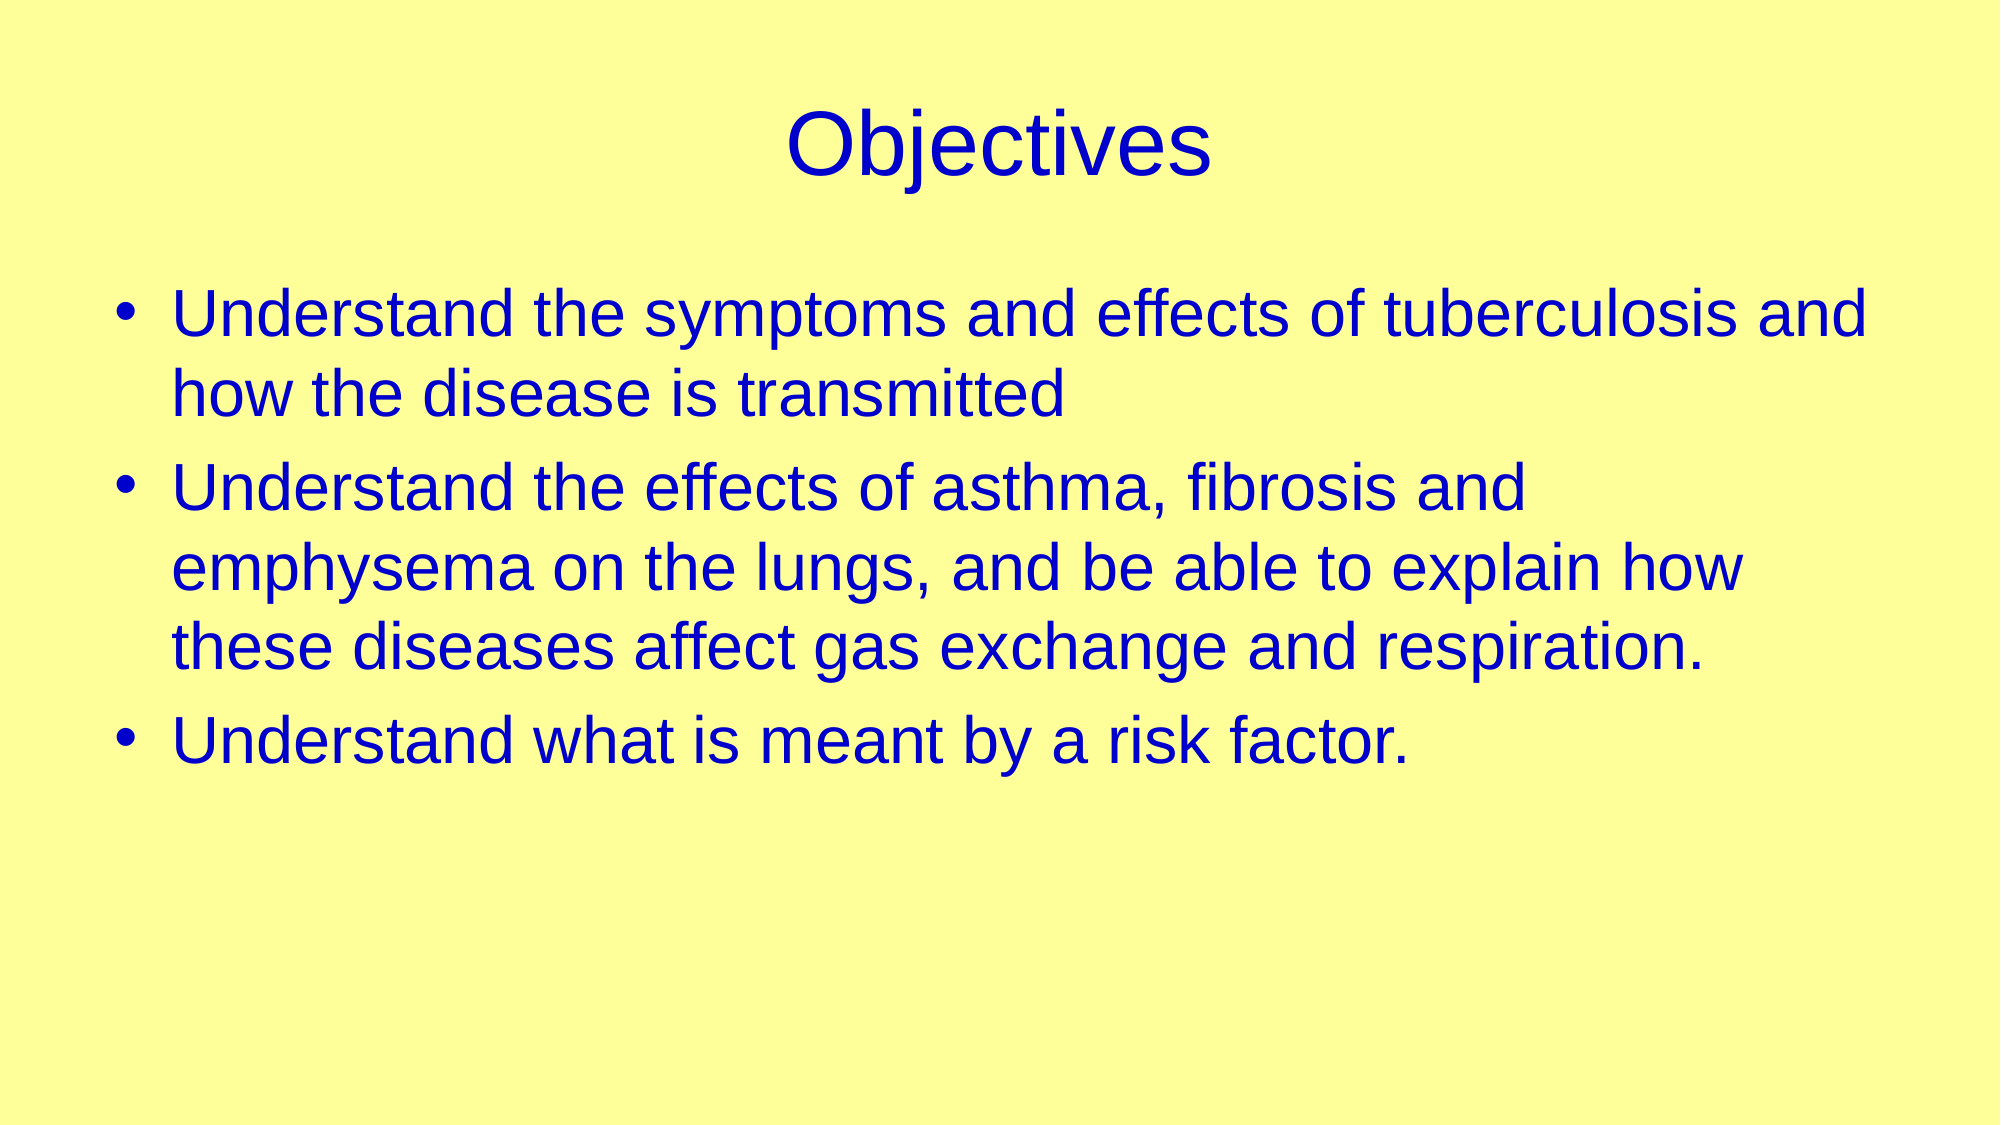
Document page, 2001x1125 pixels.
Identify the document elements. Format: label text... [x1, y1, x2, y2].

list Understand the symptoms and effects of tuberculosis and how the disease is transmitted Understand the effects of asthma, fibrosis and emphysema on the lungs, and be able to explain how these diseases affect gas exchange and respiration. Understand what is meant by a risk factor. [99, 262, 1900, 1005]
title Objectives [99, 45, 1900, 233]
